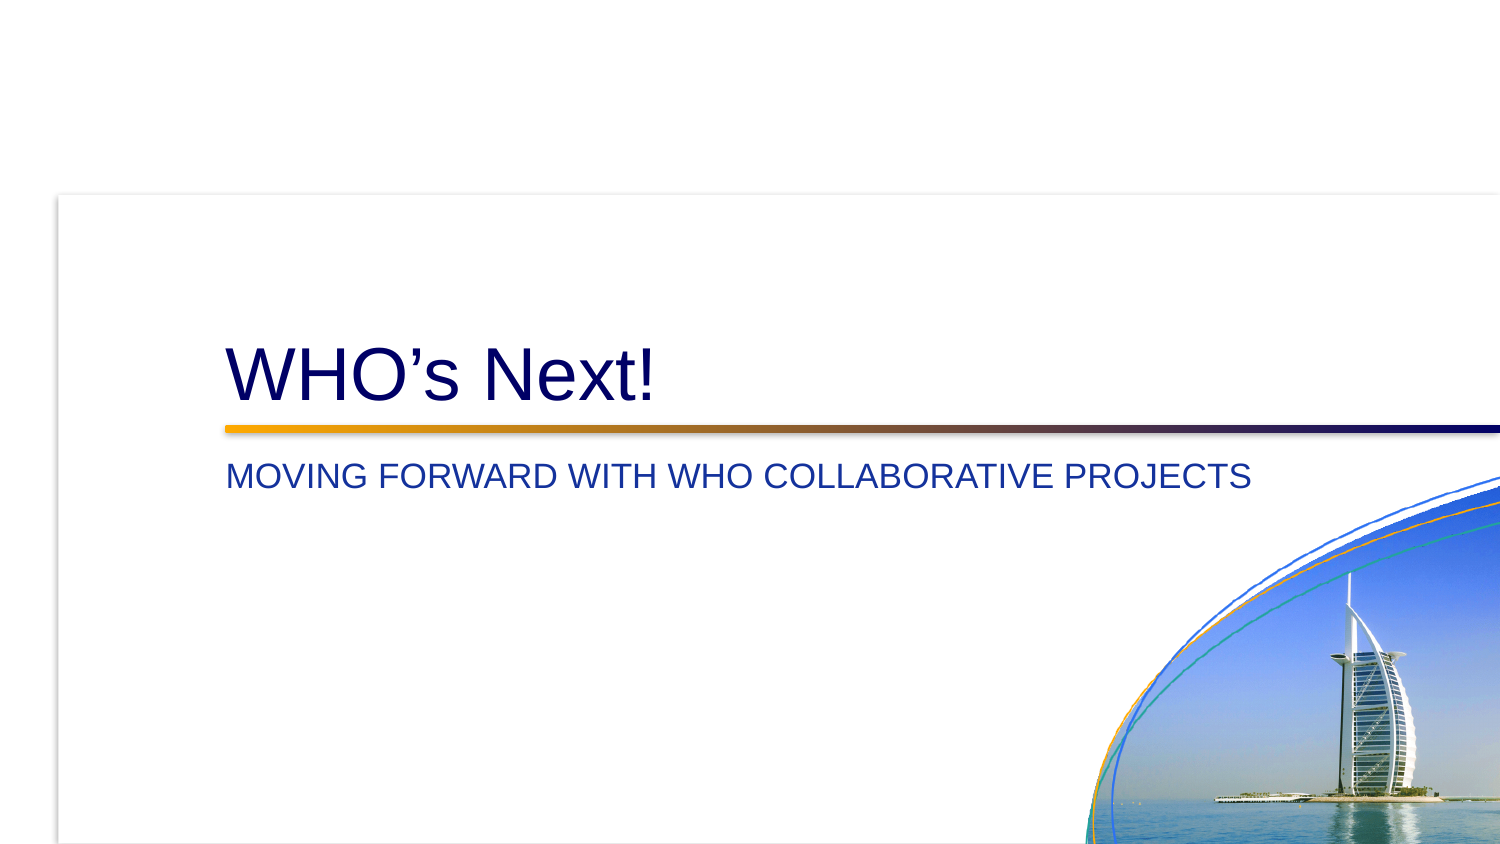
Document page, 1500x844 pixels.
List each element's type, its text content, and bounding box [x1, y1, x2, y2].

title WHO’s Next! [225, 240, 1275, 416]
picture [1085, 431, 1500, 844]
subtitle Moving forward with who collaborative projects [225, 442, 1275, 555]
